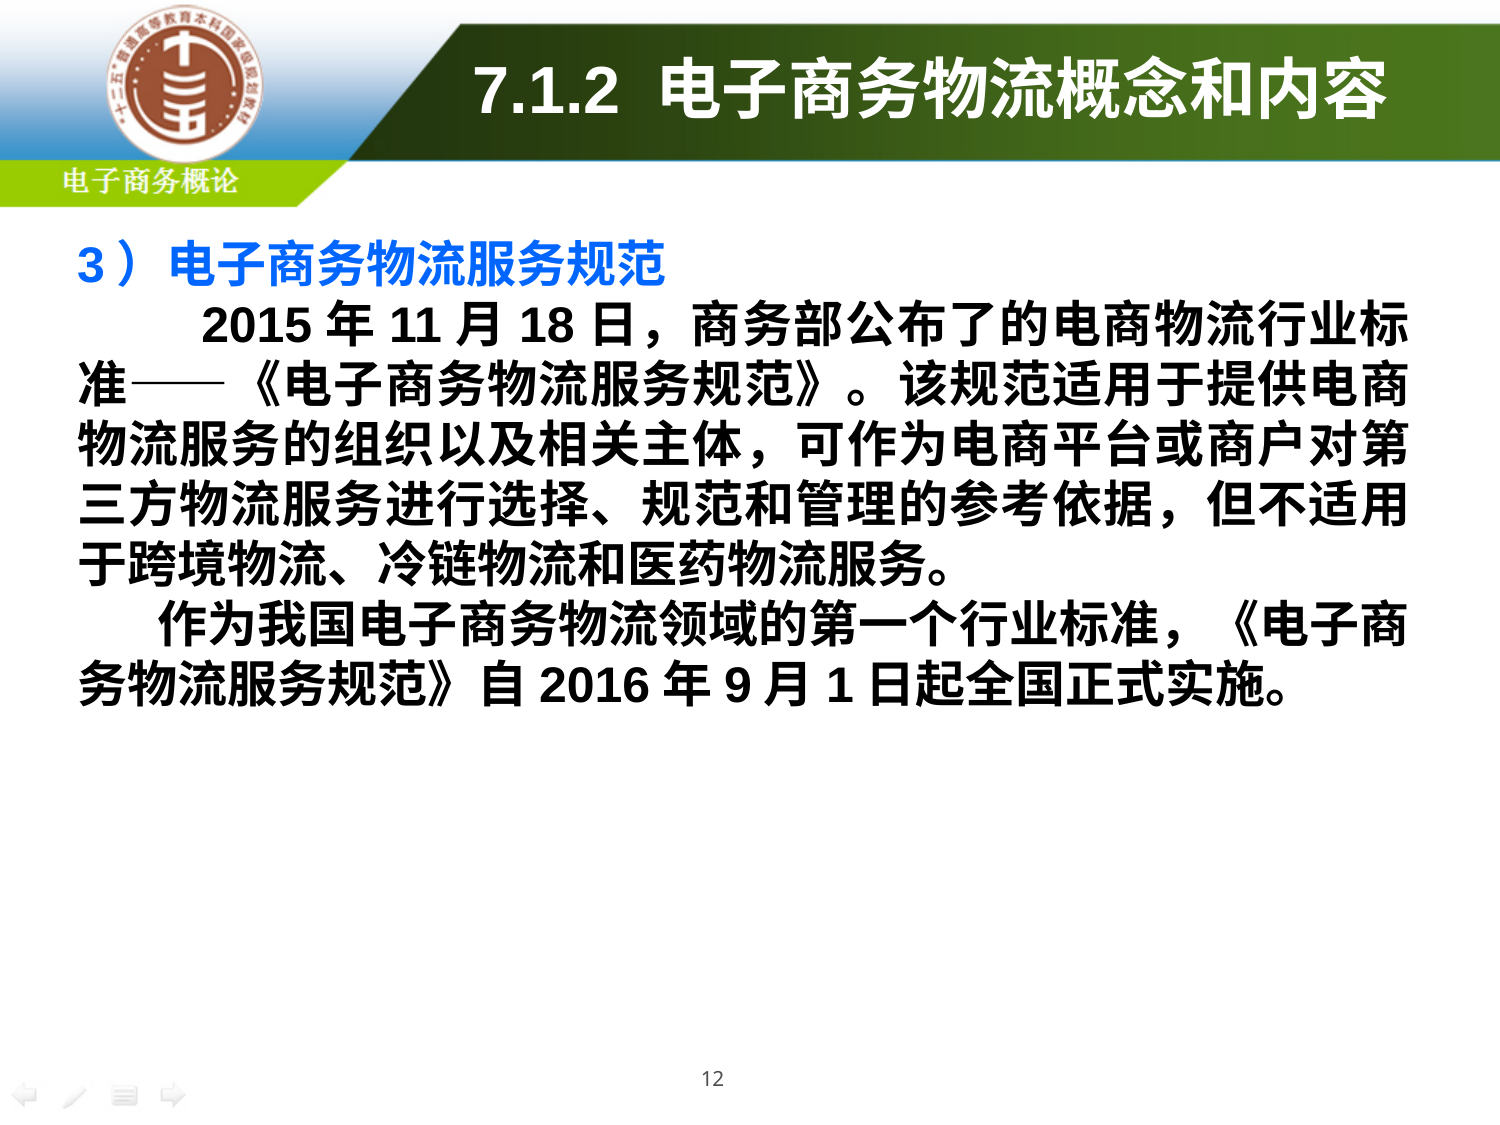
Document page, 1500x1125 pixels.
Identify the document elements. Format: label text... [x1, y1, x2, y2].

text_box 7.1.2 电子商务物流概念和内容 [458, 37, 1492, 137]
slide_number 12 [537, 1058, 888, 1109]
text_box 3）电子商务物流服务规范 2015年11月18日，商务部公布了的电商物流行业标准——《电子商务物流服务规范》。该规范适用于提供电商物流服务的组织以及相关主体，可作为电商平台或商户对第三方物流服务进行选择、规范和管理的参考依据，但不适用于跨境物流、冷链物流和医药物流服务。 作为我国电子商务物流领域的第一个行业标准，《电子商务物流服务规范》自2016年9月1日起全国正式实施。 [62, 224, 1425, 720]
picture [0, 0, 1500, 1125]
